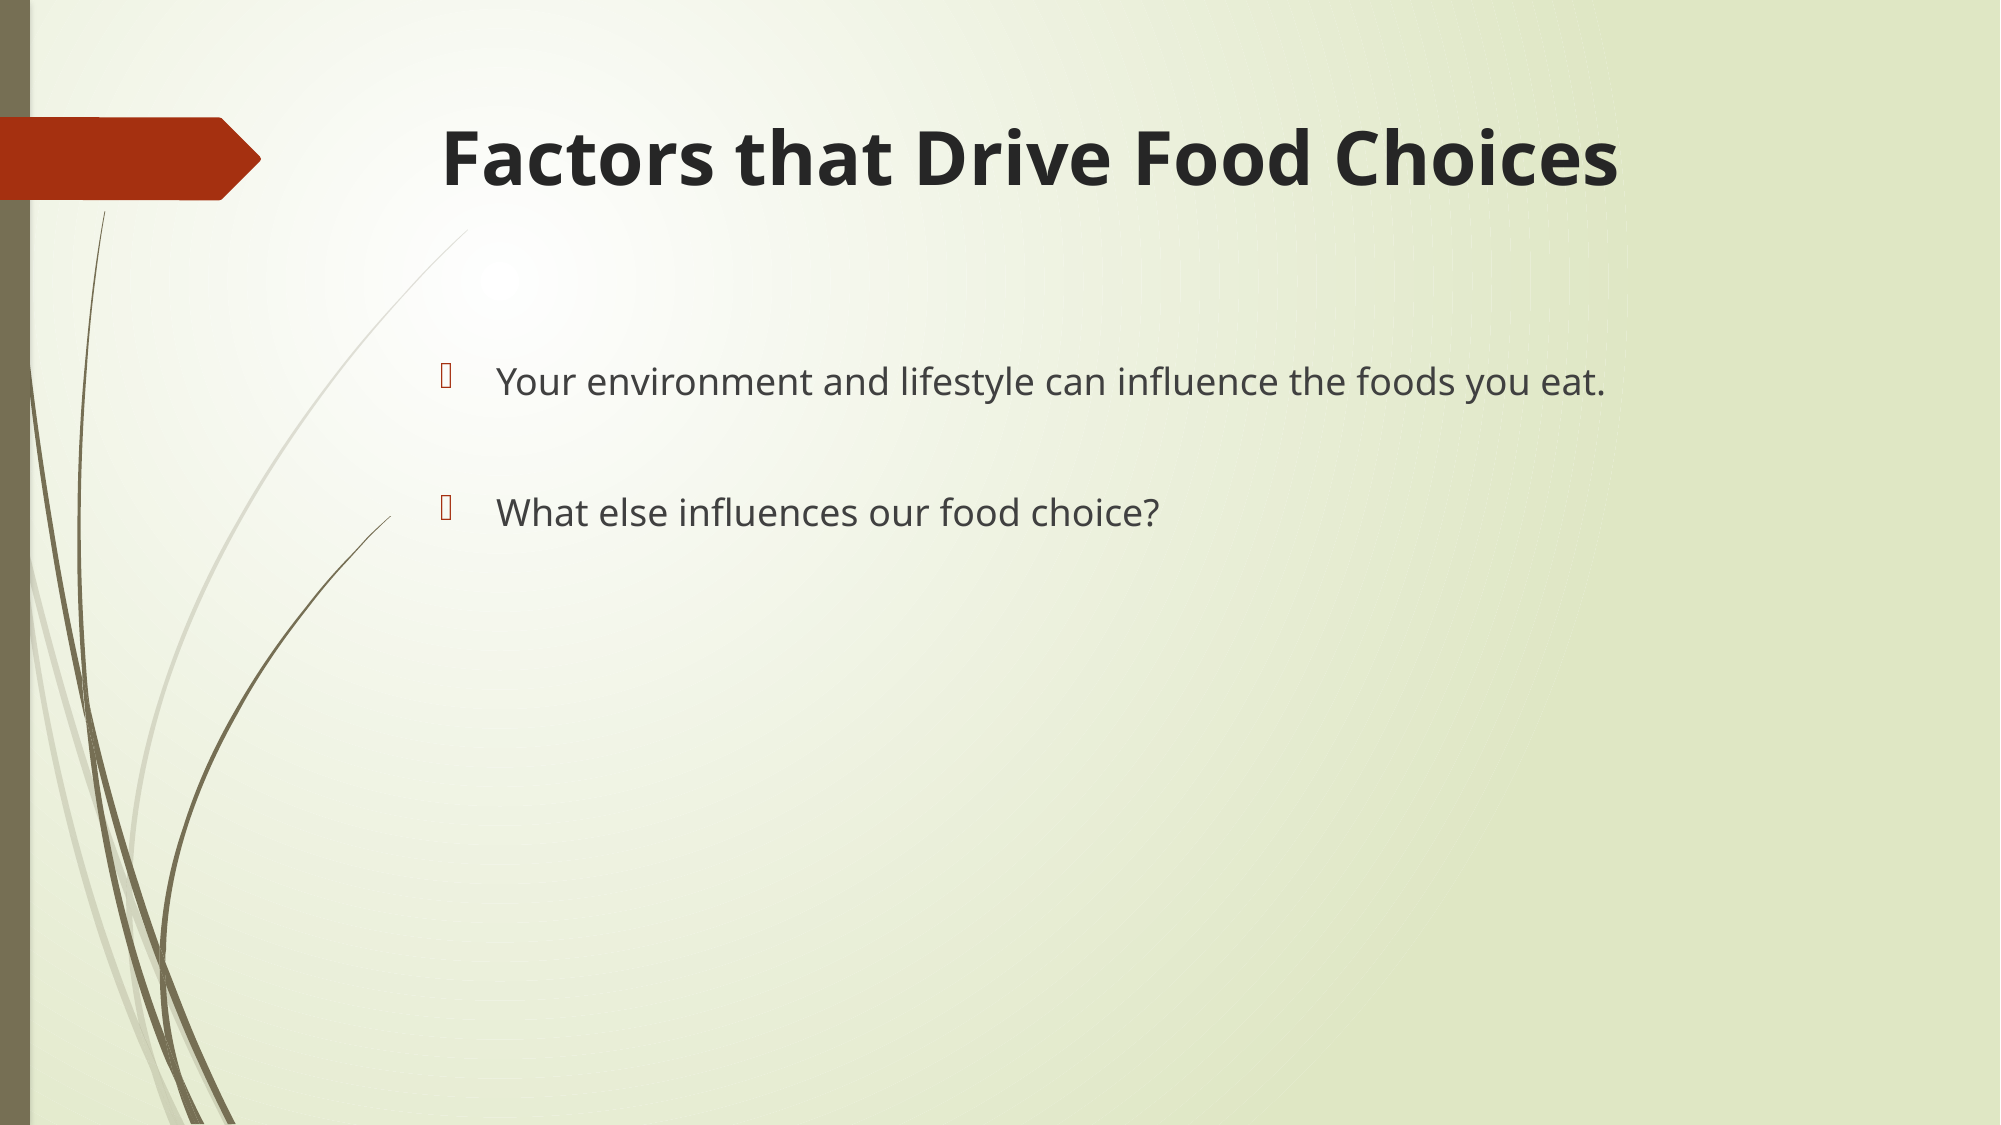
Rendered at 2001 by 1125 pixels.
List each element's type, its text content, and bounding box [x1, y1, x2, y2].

list Your environment and lifestyle can influence the foods you eat. What else influences our food choice? [424, 350, 1888, 970]
title Factors that Drive Food Choices [425, 102, 1888, 313]
